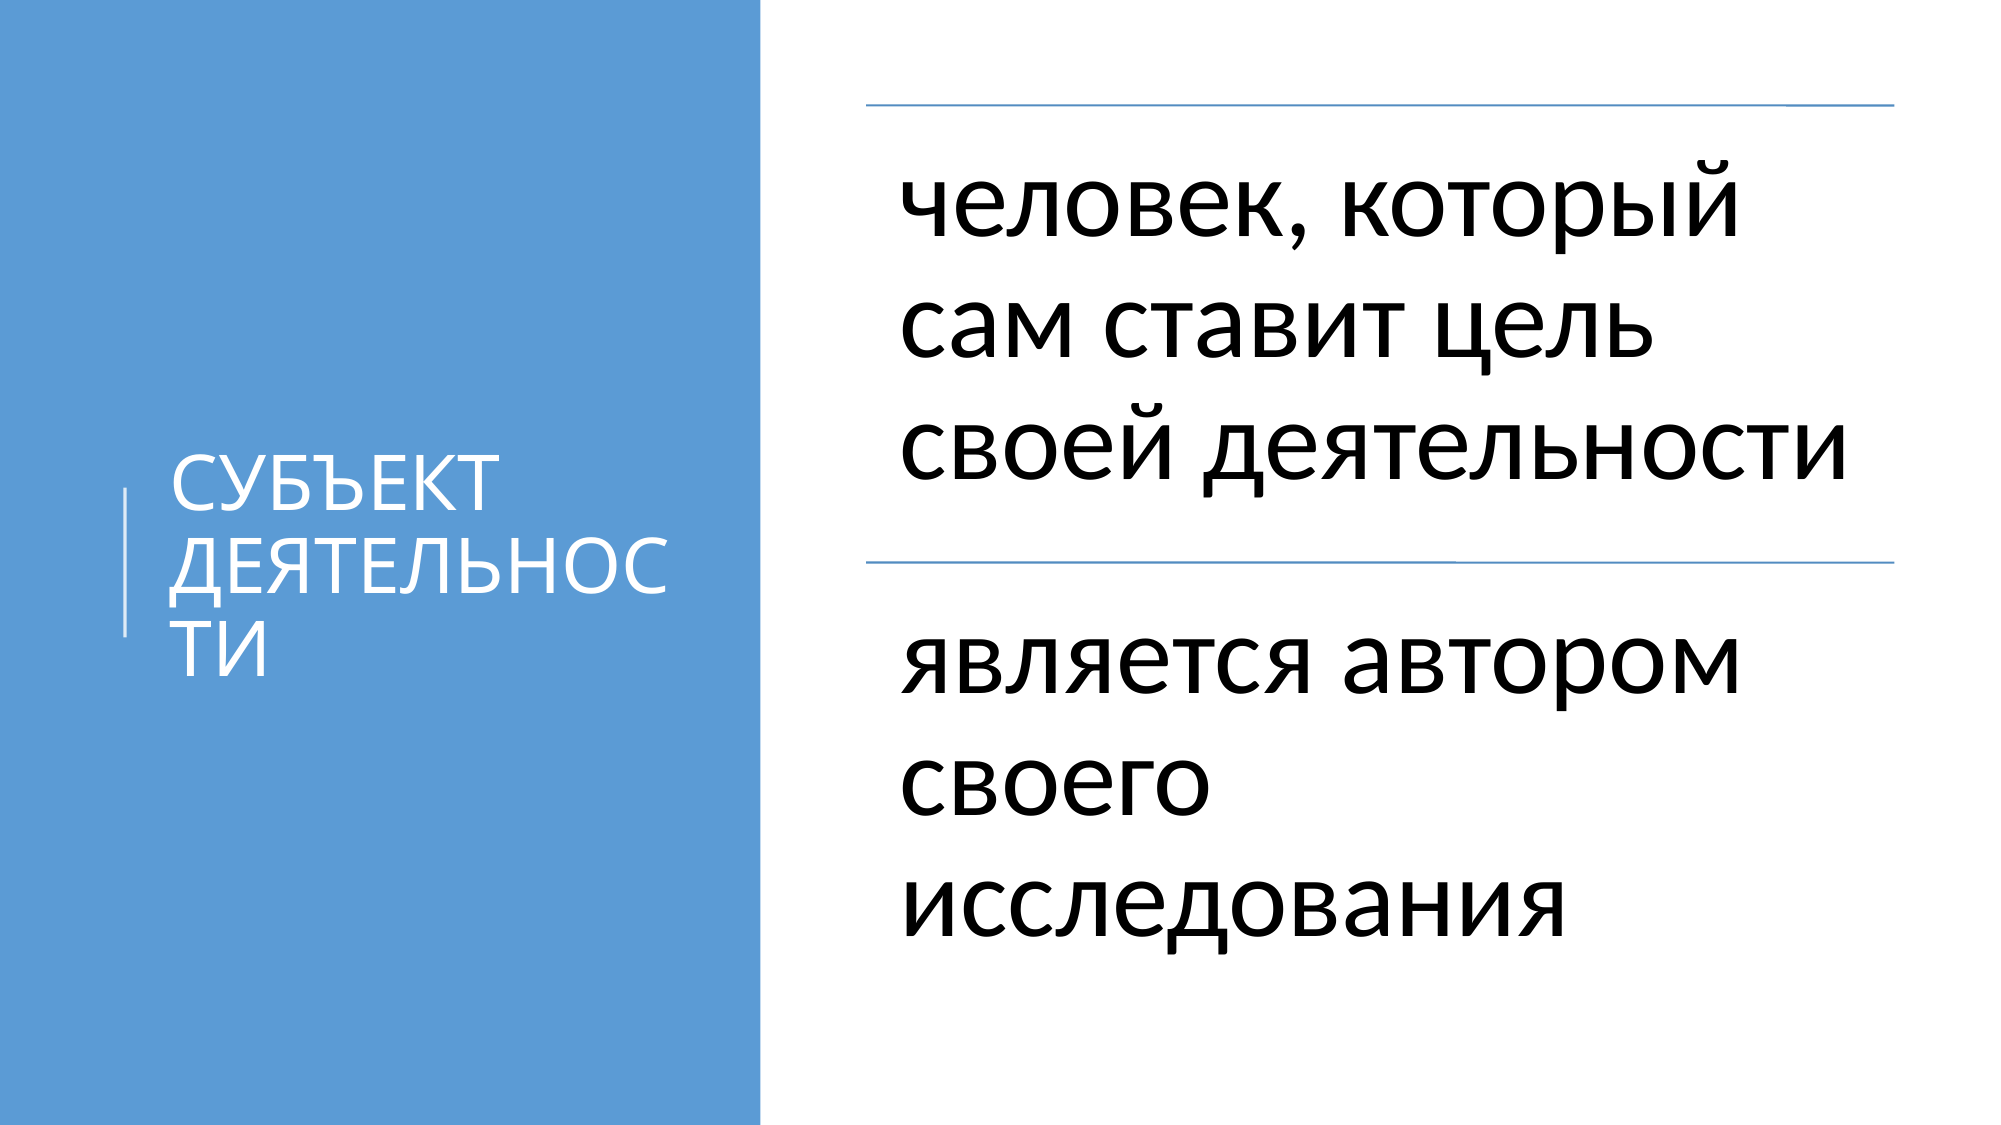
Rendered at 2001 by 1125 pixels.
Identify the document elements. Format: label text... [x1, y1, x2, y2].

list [866, 105, 1895, 1020]
title СУБЪЕКТ ДЕЯТЕЛЬНОСТИ [154, 116, 708, 1020]
text_box [0, 0, 761, 1125]
